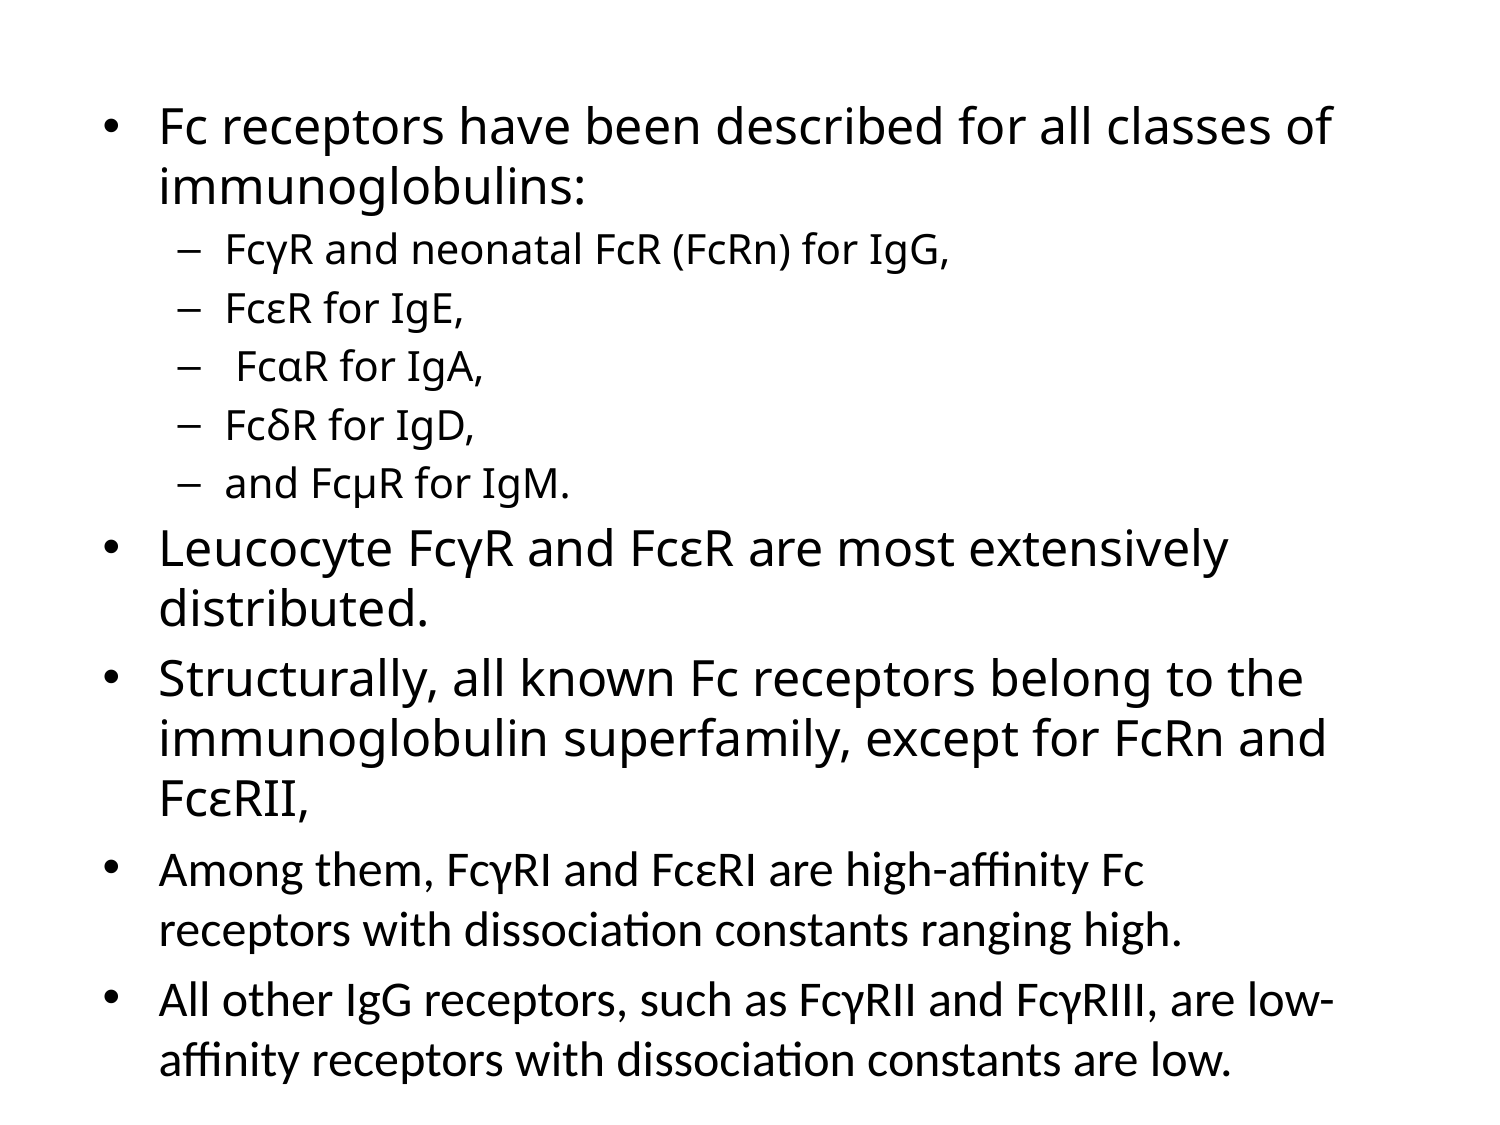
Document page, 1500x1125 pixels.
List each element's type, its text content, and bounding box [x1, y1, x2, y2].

list Fc receptors have been described for all classes of immunoglobulins: FcγR and neonatal FcR (FcRn) for IgG, FcεR for IgE, FcαR for IgA, FcδR for IgD, and FcμR for IgM. Leucocyte FcγR and FcεR are most extensively distributed. Structurally, all known Fc receptors belong to the immunoglobulin superfamily, except for FcRn and FcεRII, Among them, FcγRI and FcεRI are high-affinity Fc receptors with dissociation constants ranging high. All other IgG receptors, such as FcγRII and FcγRIII, are low-affinity receptors with dissociation constants are low. [87, 87, 1438, 830]
